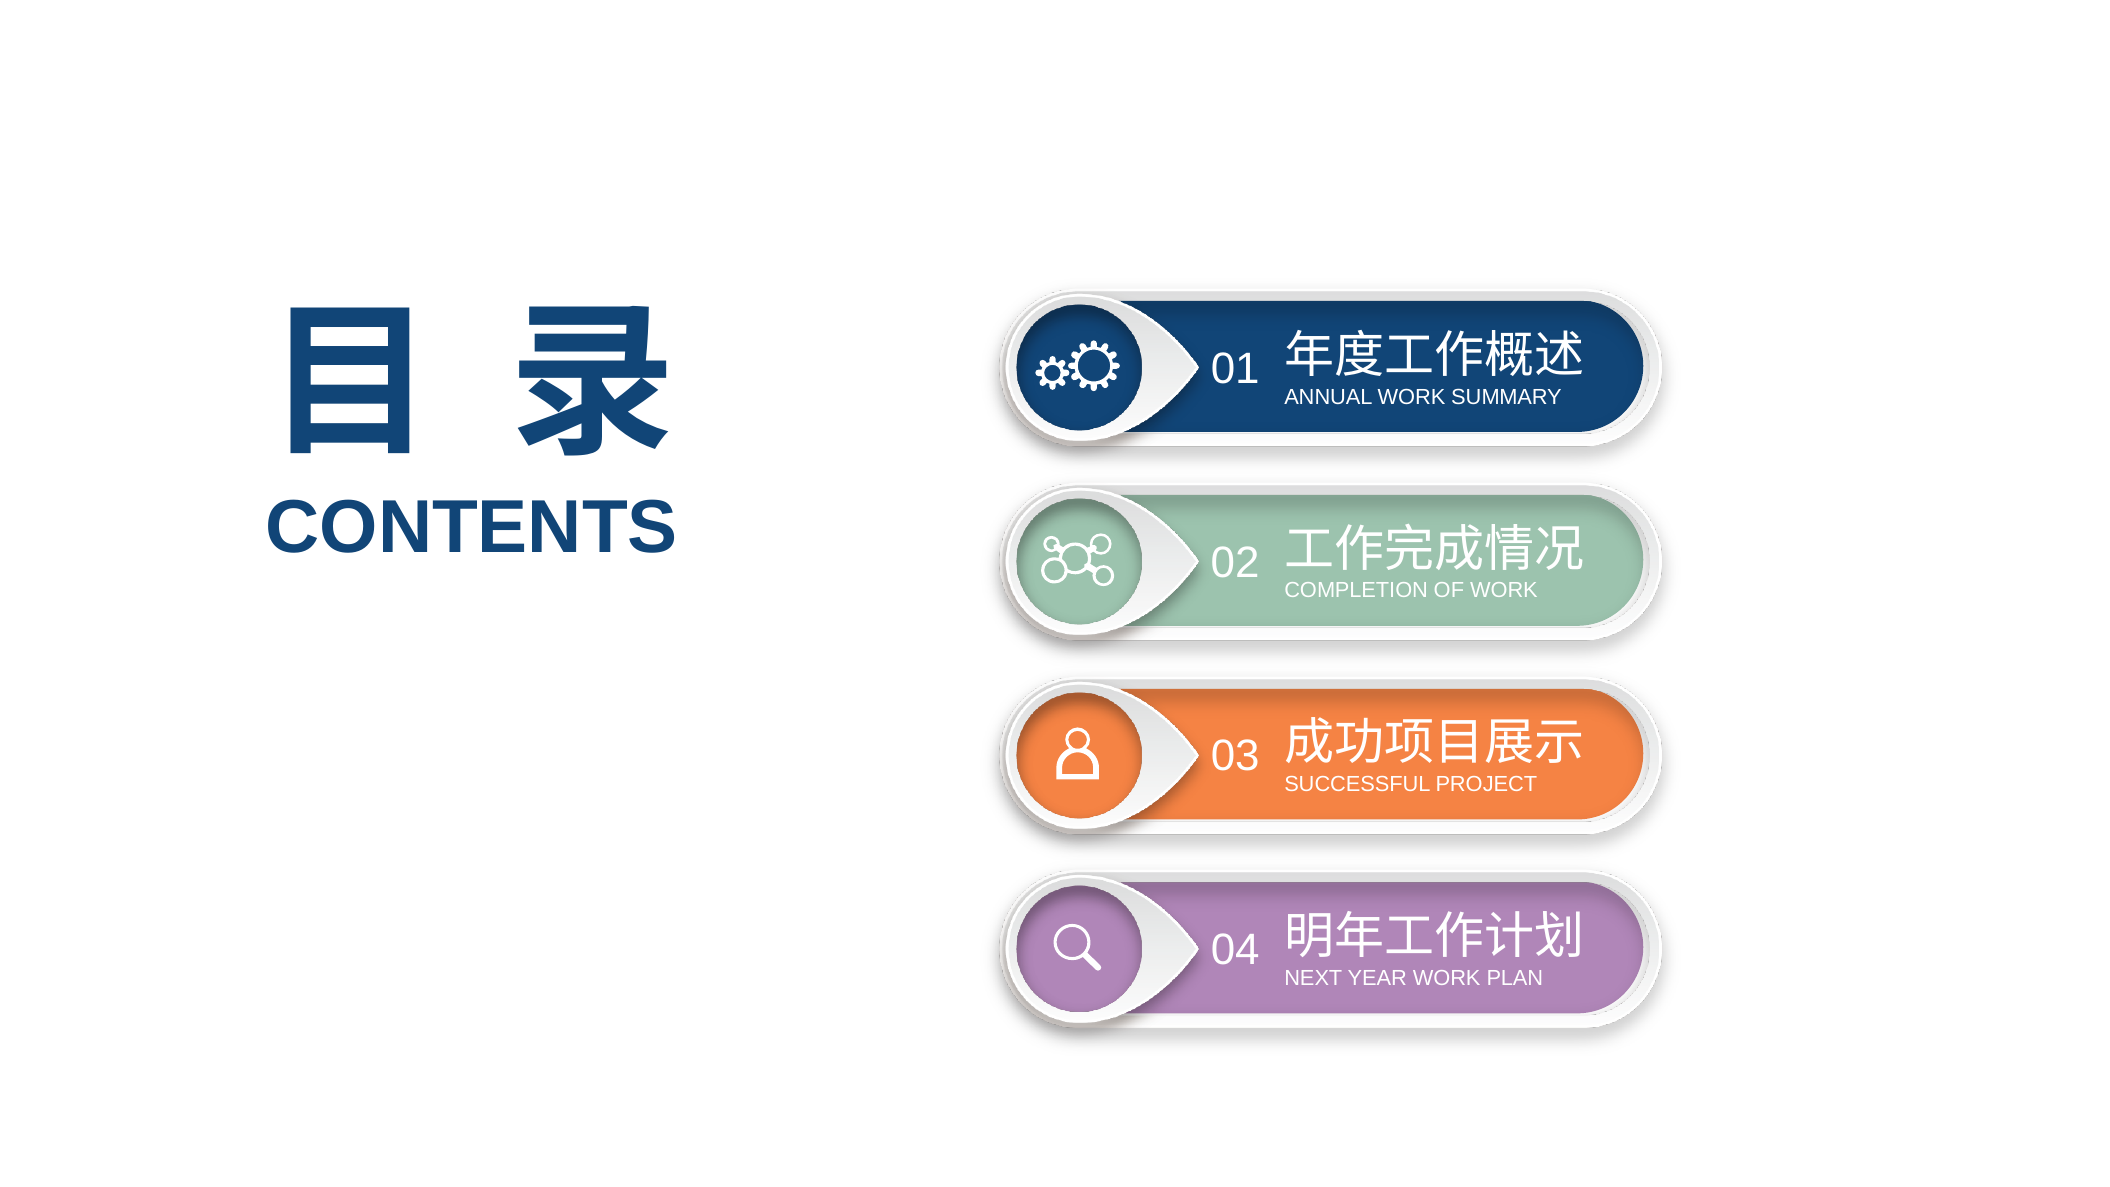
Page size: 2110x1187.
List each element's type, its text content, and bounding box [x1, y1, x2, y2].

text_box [974, 660, 1687, 853]
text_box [974, 466, 1687, 660]
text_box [974, 272, 1687, 466]
text_box 目 录 [234, 273, 710, 474]
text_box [974, 853, 1687, 1062]
text_box CONTENTS [243, 476, 700, 568]
